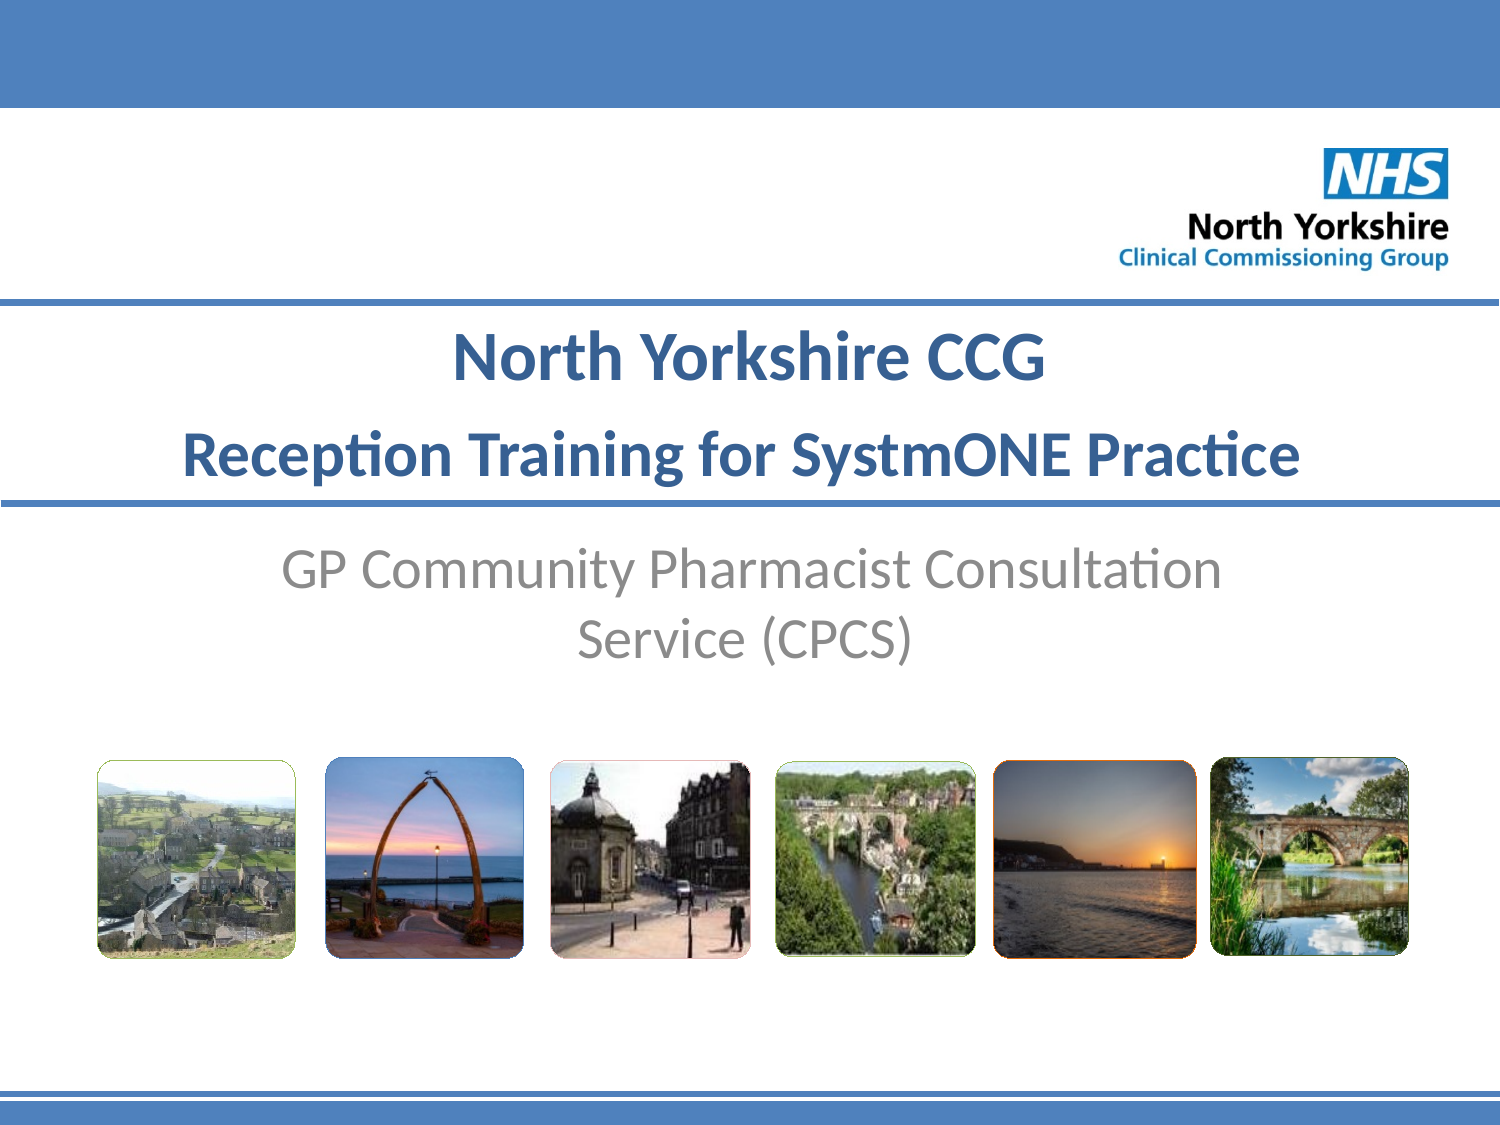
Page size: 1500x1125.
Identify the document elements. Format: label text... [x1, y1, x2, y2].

picture [775, 761, 976, 956]
picture [1118, 148, 1449, 276]
title Reception Training for SystmONE Practice [96, 403, 1372, 497]
picture [551, 760, 750, 958]
subtitle GP Community Pharmacist Consultation Service (CPCS) [220, 522, 1271, 740]
picture [98, 761, 295, 958]
picture [993, 760, 1197, 958]
picture [325, 757, 523, 958]
picture [1210, 757, 1409, 955]
